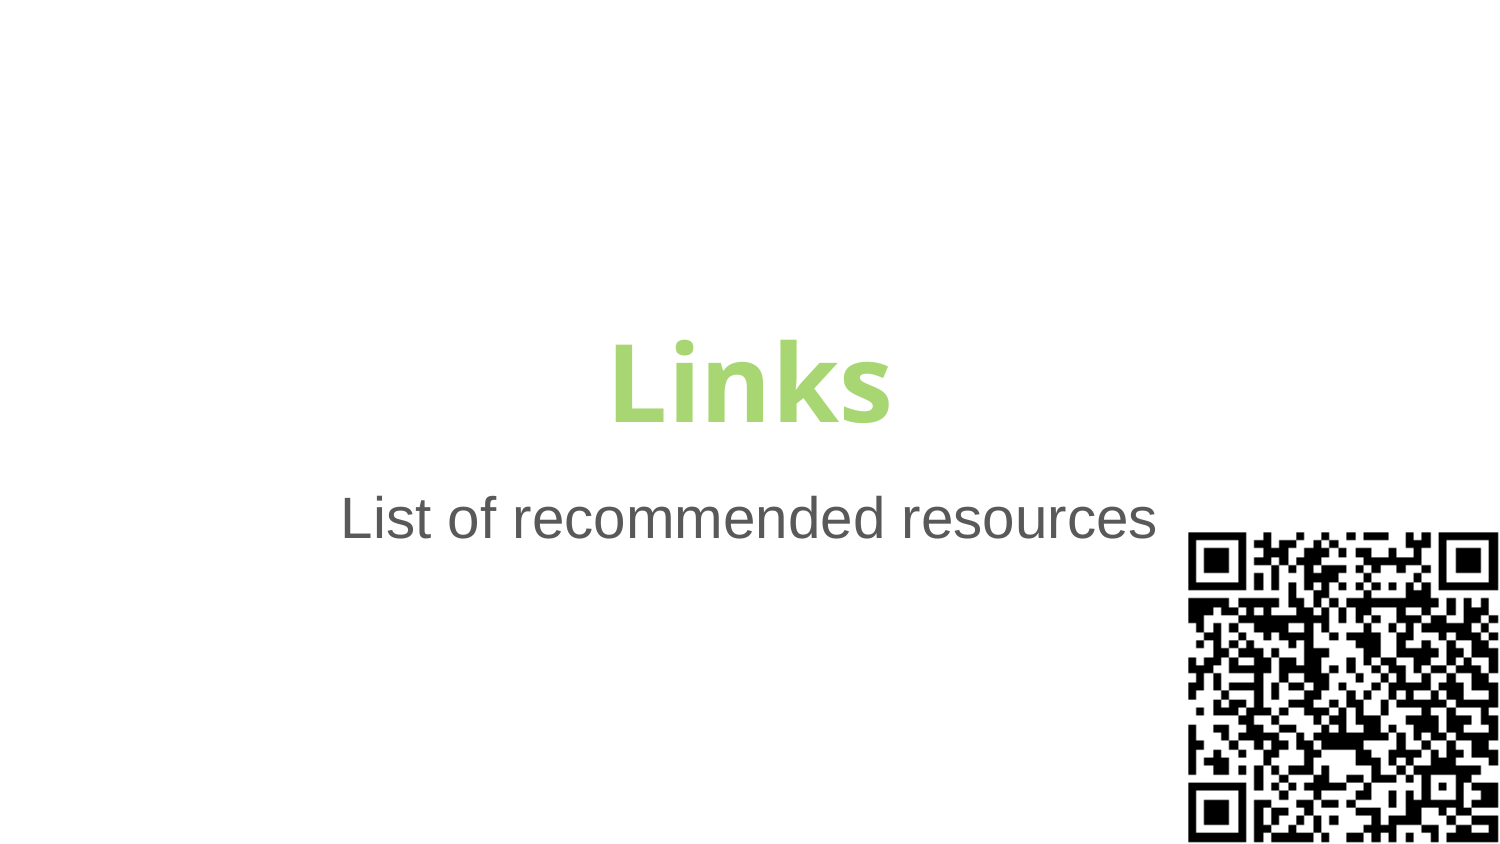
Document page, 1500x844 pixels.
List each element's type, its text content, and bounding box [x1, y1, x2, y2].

subtitle List of recommended resources [51, 464, 1449, 595]
picture [1187, 530, 1500, 844]
title Links [51, 122, 1449, 459]
